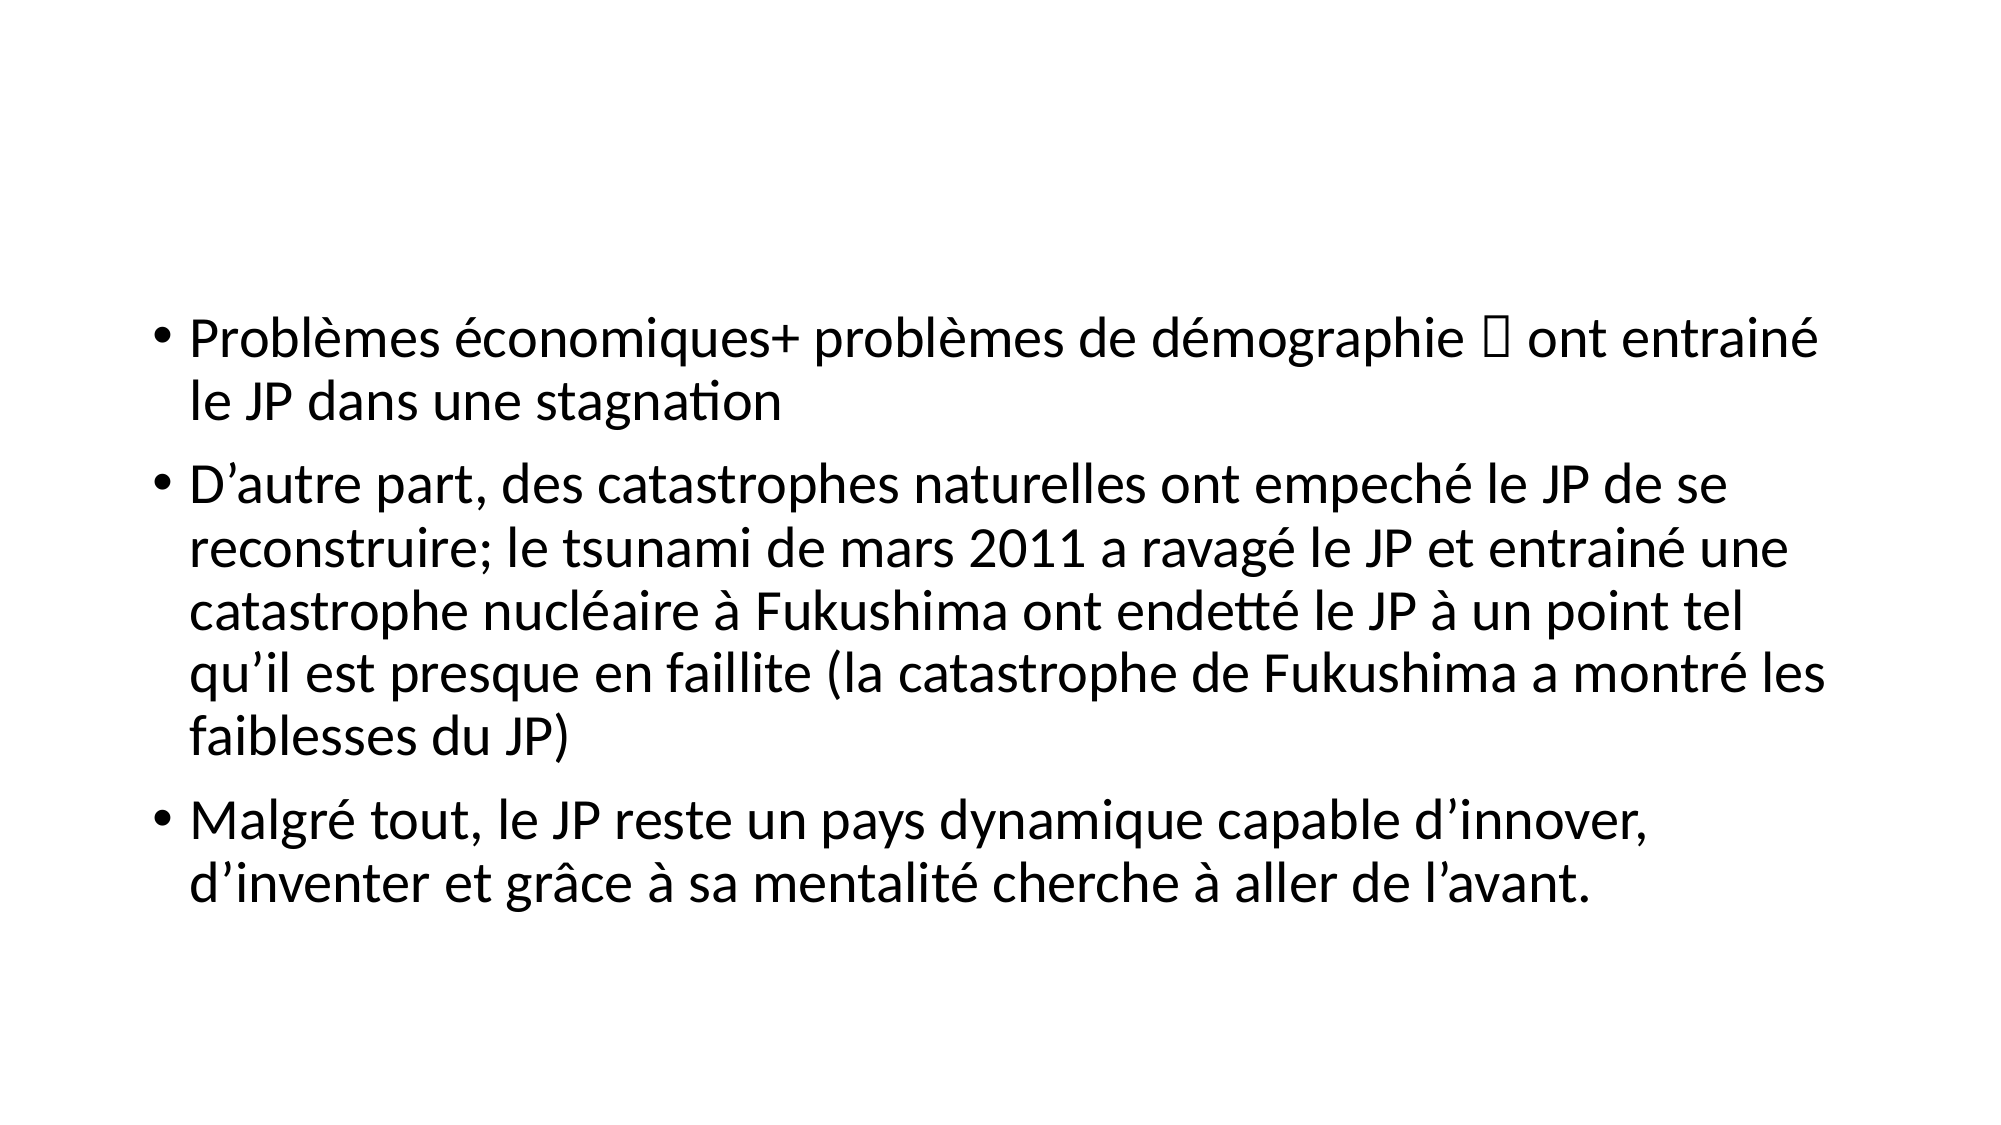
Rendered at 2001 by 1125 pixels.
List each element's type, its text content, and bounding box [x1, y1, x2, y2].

list Problèmes économiques+ problèmes de démographie  ont entrainé le JP dans une stagnation D’autre part, des catastrophes naturelles ont empeché le JP de se reconstruire; le tsunami de mars 2011 a ravagé le JP et entrainé une catastrophe nucléaire à Fukushima ont endetté le JP à un point tel qu’il est presque en faillite (la catastrophe de Fukushima a montré les faiblesses du JP) Malgré tout, le JP reste un pays dynamique capable d’innover, d’inventer et grâce à sa mentalité cherche à aller de l’avant. [137, 299, 1863, 1014]
